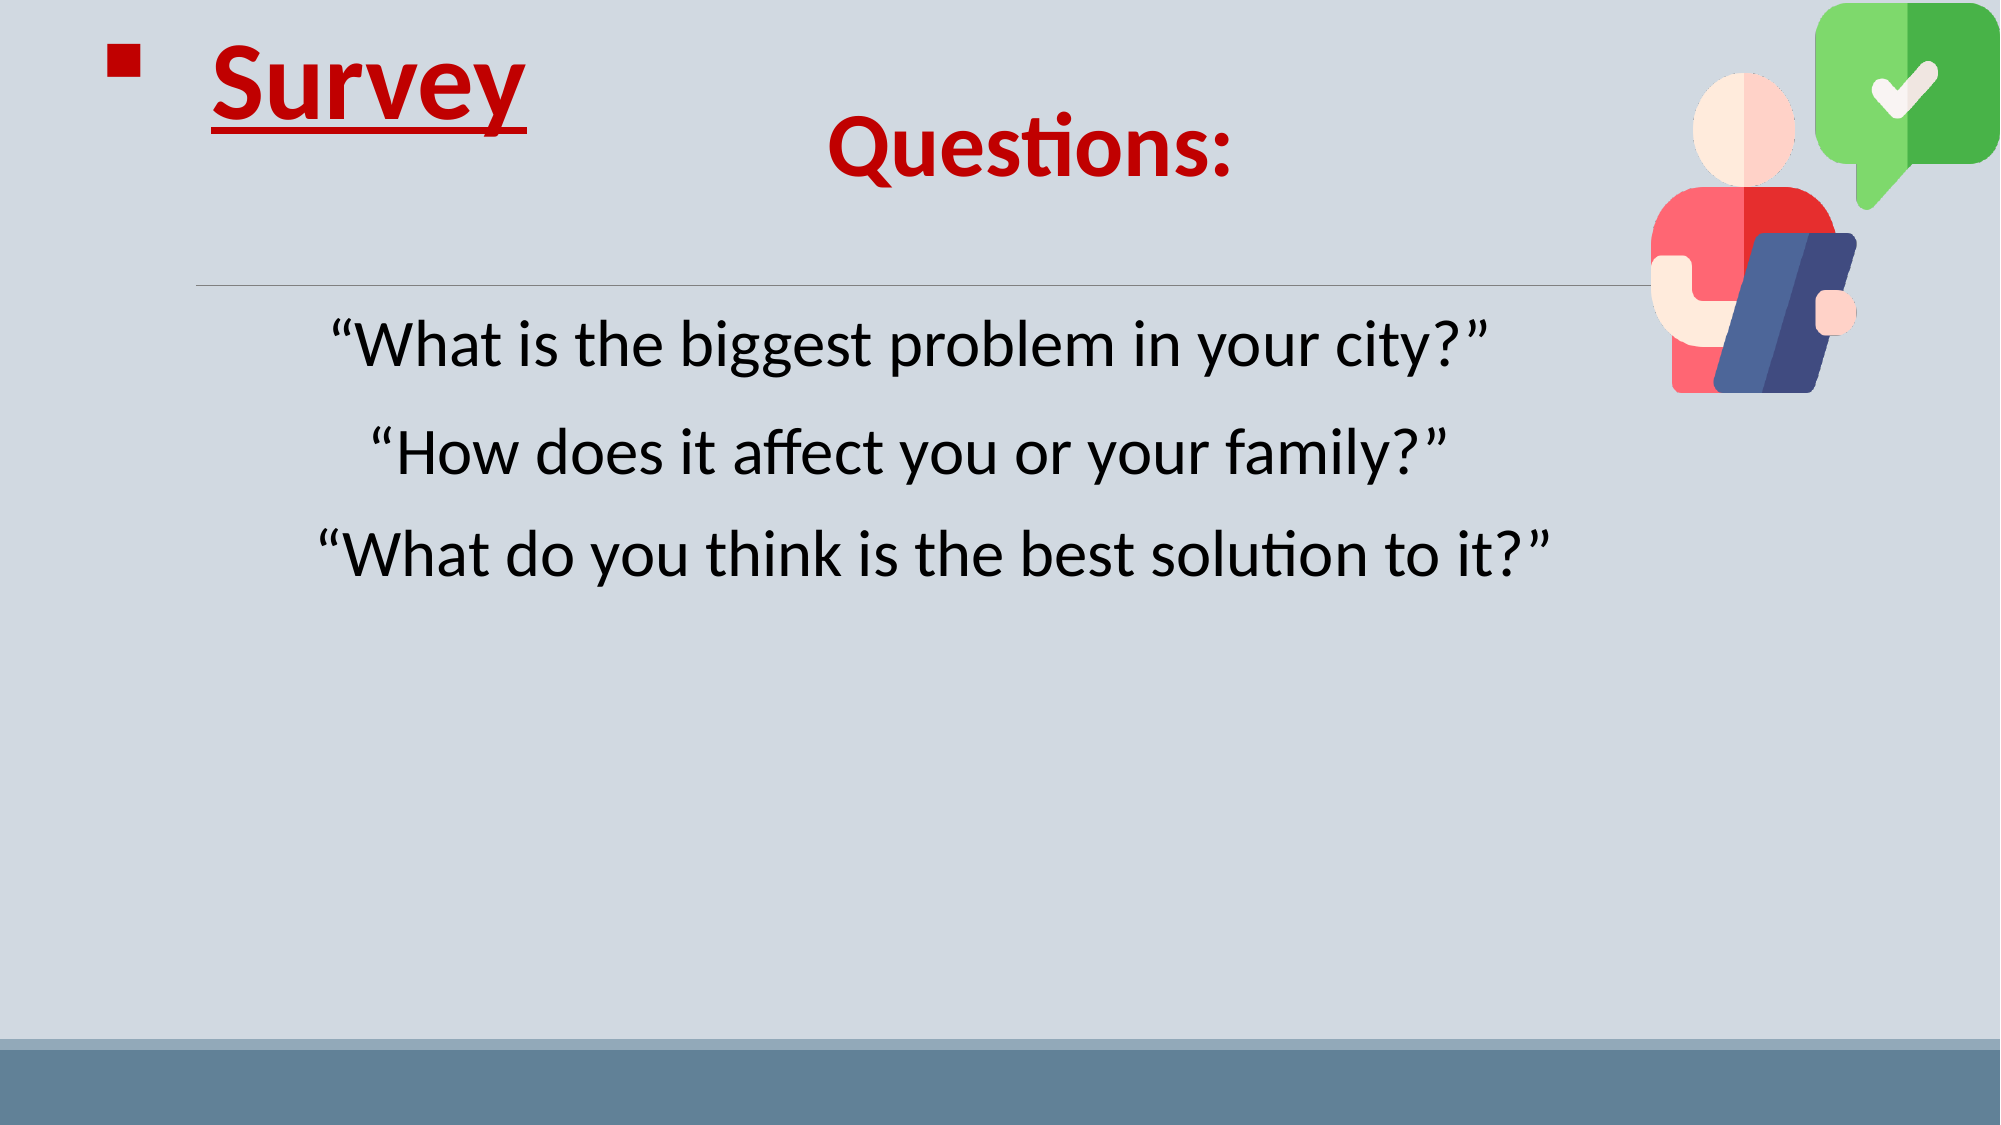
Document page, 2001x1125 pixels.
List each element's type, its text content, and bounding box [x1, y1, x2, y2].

text_box “What do you think is the best solution to it?” [192, 502, 1677, 625]
text_box Survey [84, 0, 1068, 149]
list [1650, 3, 2000, 394]
text_box “How does it affect you or your family?” [167, 400, 1652, 523]
text_box “What is the biggest problem in your city?” [167, 292, 1651, 400]
text_box Questions: [543, 77, 1520, 292]
